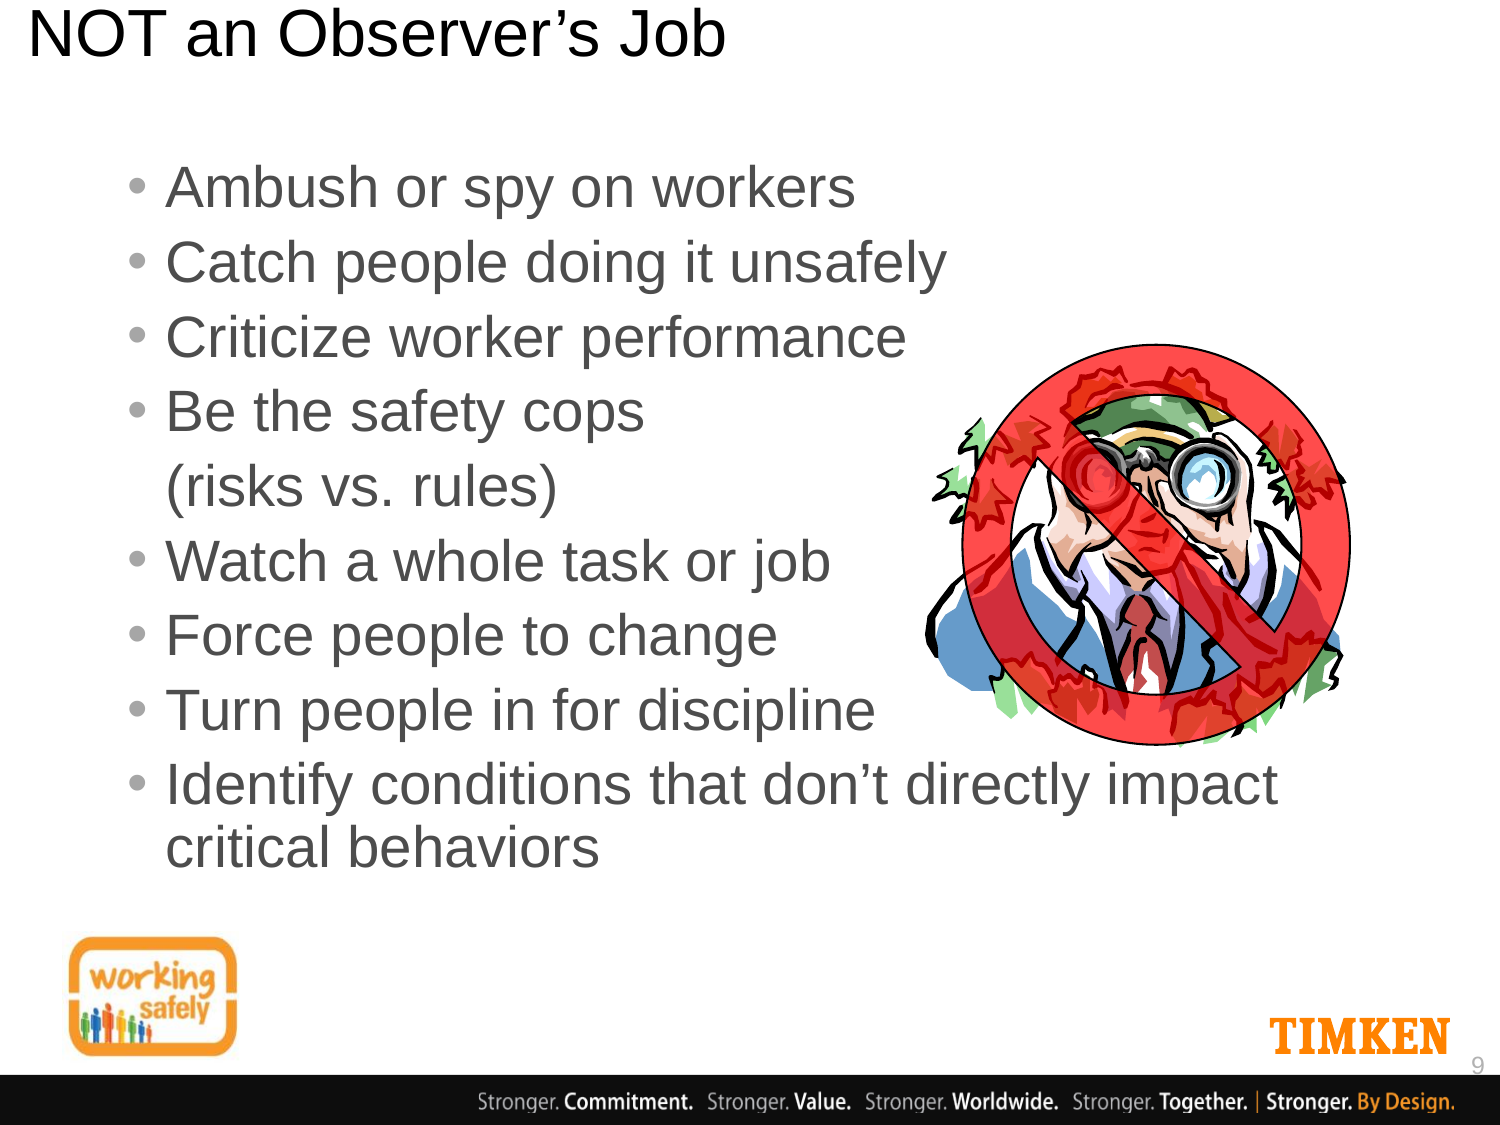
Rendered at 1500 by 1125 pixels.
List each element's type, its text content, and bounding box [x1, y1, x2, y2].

slide_number 9 [1149, 1025, 1500, 1104]
text_box [1081, 344, 1231, 360]
picture [62, 931, 243, 1063]
title NOT an Observer’s Job [12, 0, 1350, 118]
list Ambush or spy on workers Catch people doing it unsafely Criticize worker performance Be the safety cops (risks vs. rules) Watch a whole task or job Force people to change Turn people in for discipline Identify conditions that don’t directly impact critical behaviors [112, 149, 1450, 950]
picture [924, 362, 1351, 755]
